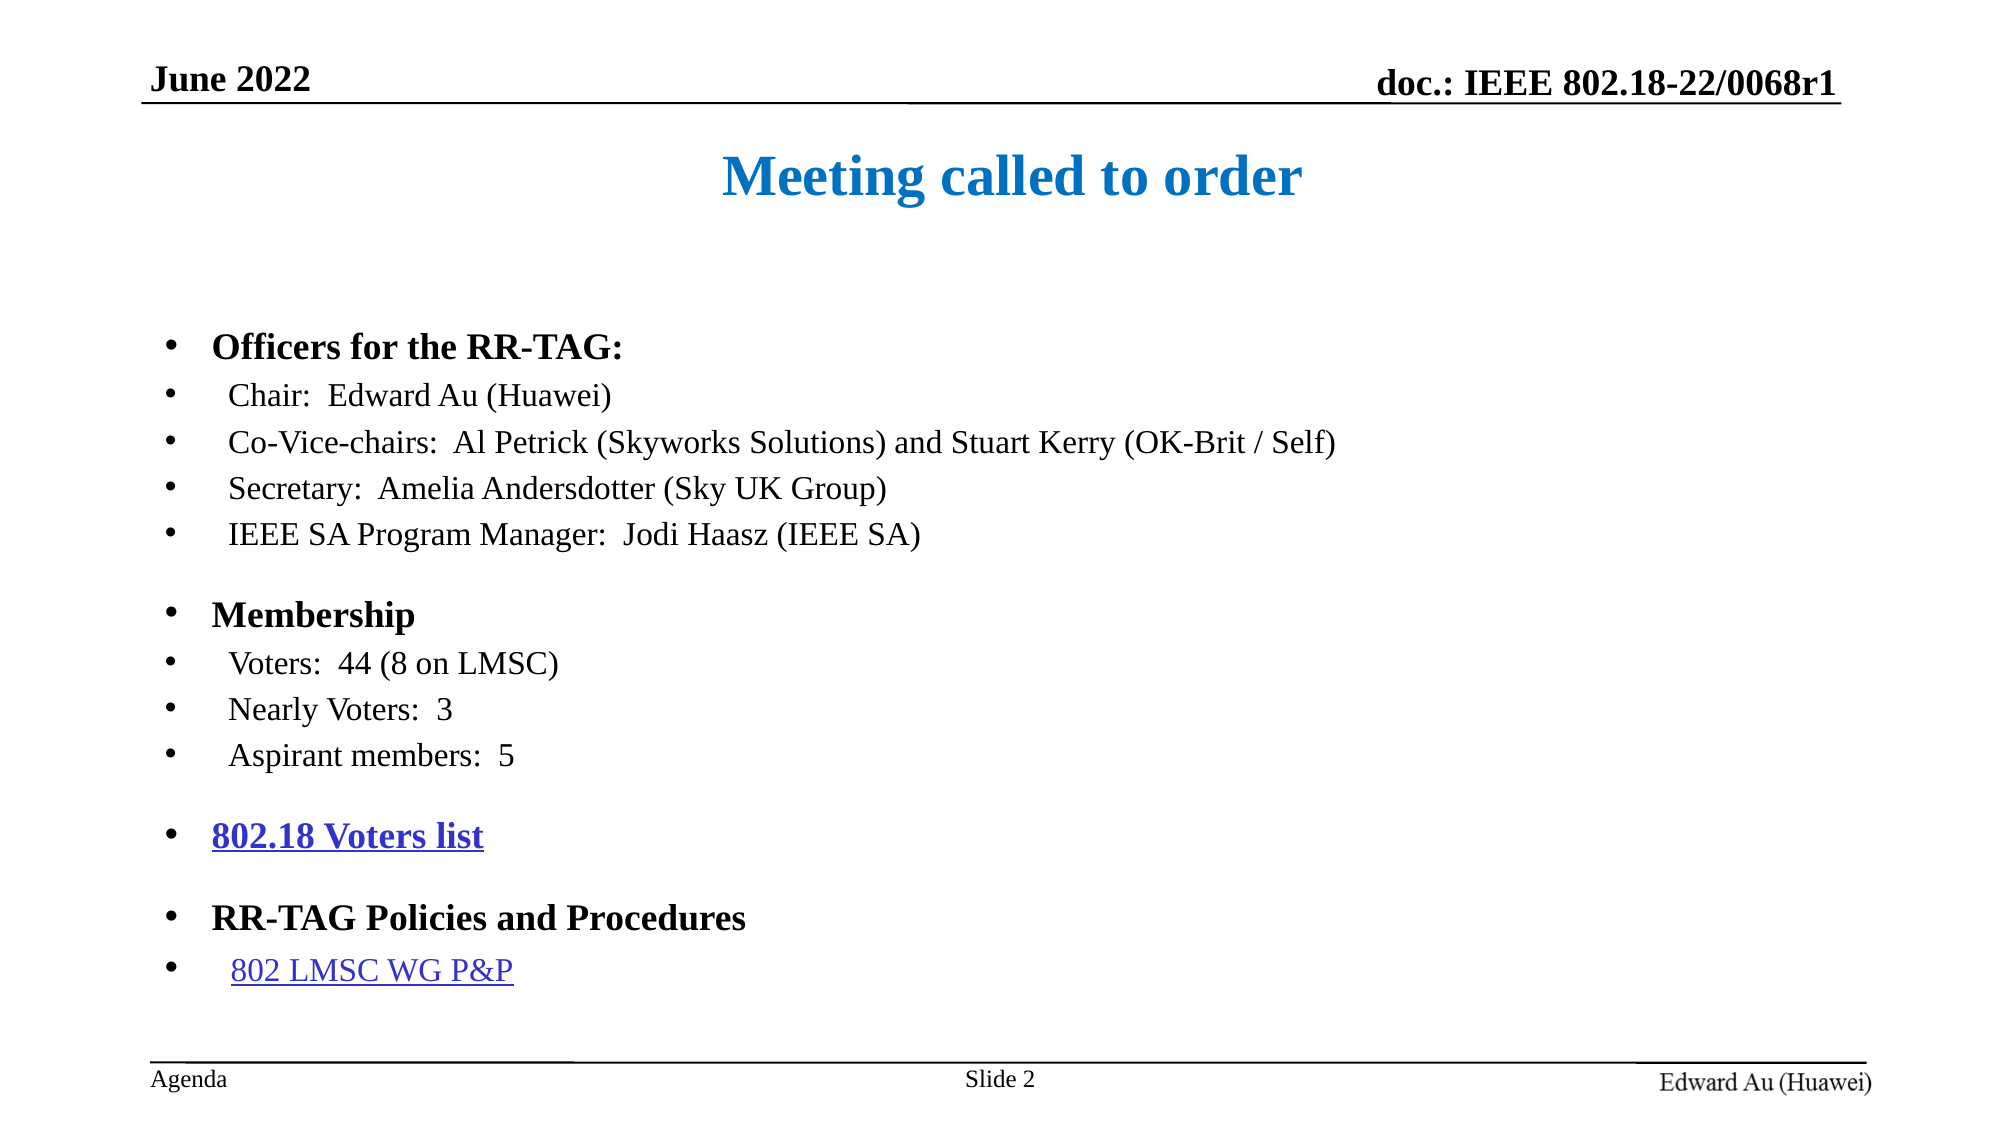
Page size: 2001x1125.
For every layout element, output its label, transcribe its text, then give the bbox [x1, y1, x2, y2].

title Meeting called to order [162, 99, 1864, 246]
slide_number Slide 2 [925, 1061, 1076, 1123]
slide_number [149, 54, 513, 100]
picture [1174, 1058, 1887, 1113]
text_box Officers for the RR-TAG: Chair: Edward Au (Huawei) Co-Vice-chairs: Al Petrick (Skyworks Solutions) and Stuart Kerry (OK-Brit / Self) Secretary: Amelia Andersdotter (Sky UK Group) IEEE SA Program Manager: Jodi Haasz (IEEE SA) Membership Voters: 44 (8 on LMSC) Nearly Voters: 3 Aspirant members: 5 802.18 Voters list RR-TAG Policies and Procedures 802 LMSC WG P&P [149, 275, 1875, 1040]
